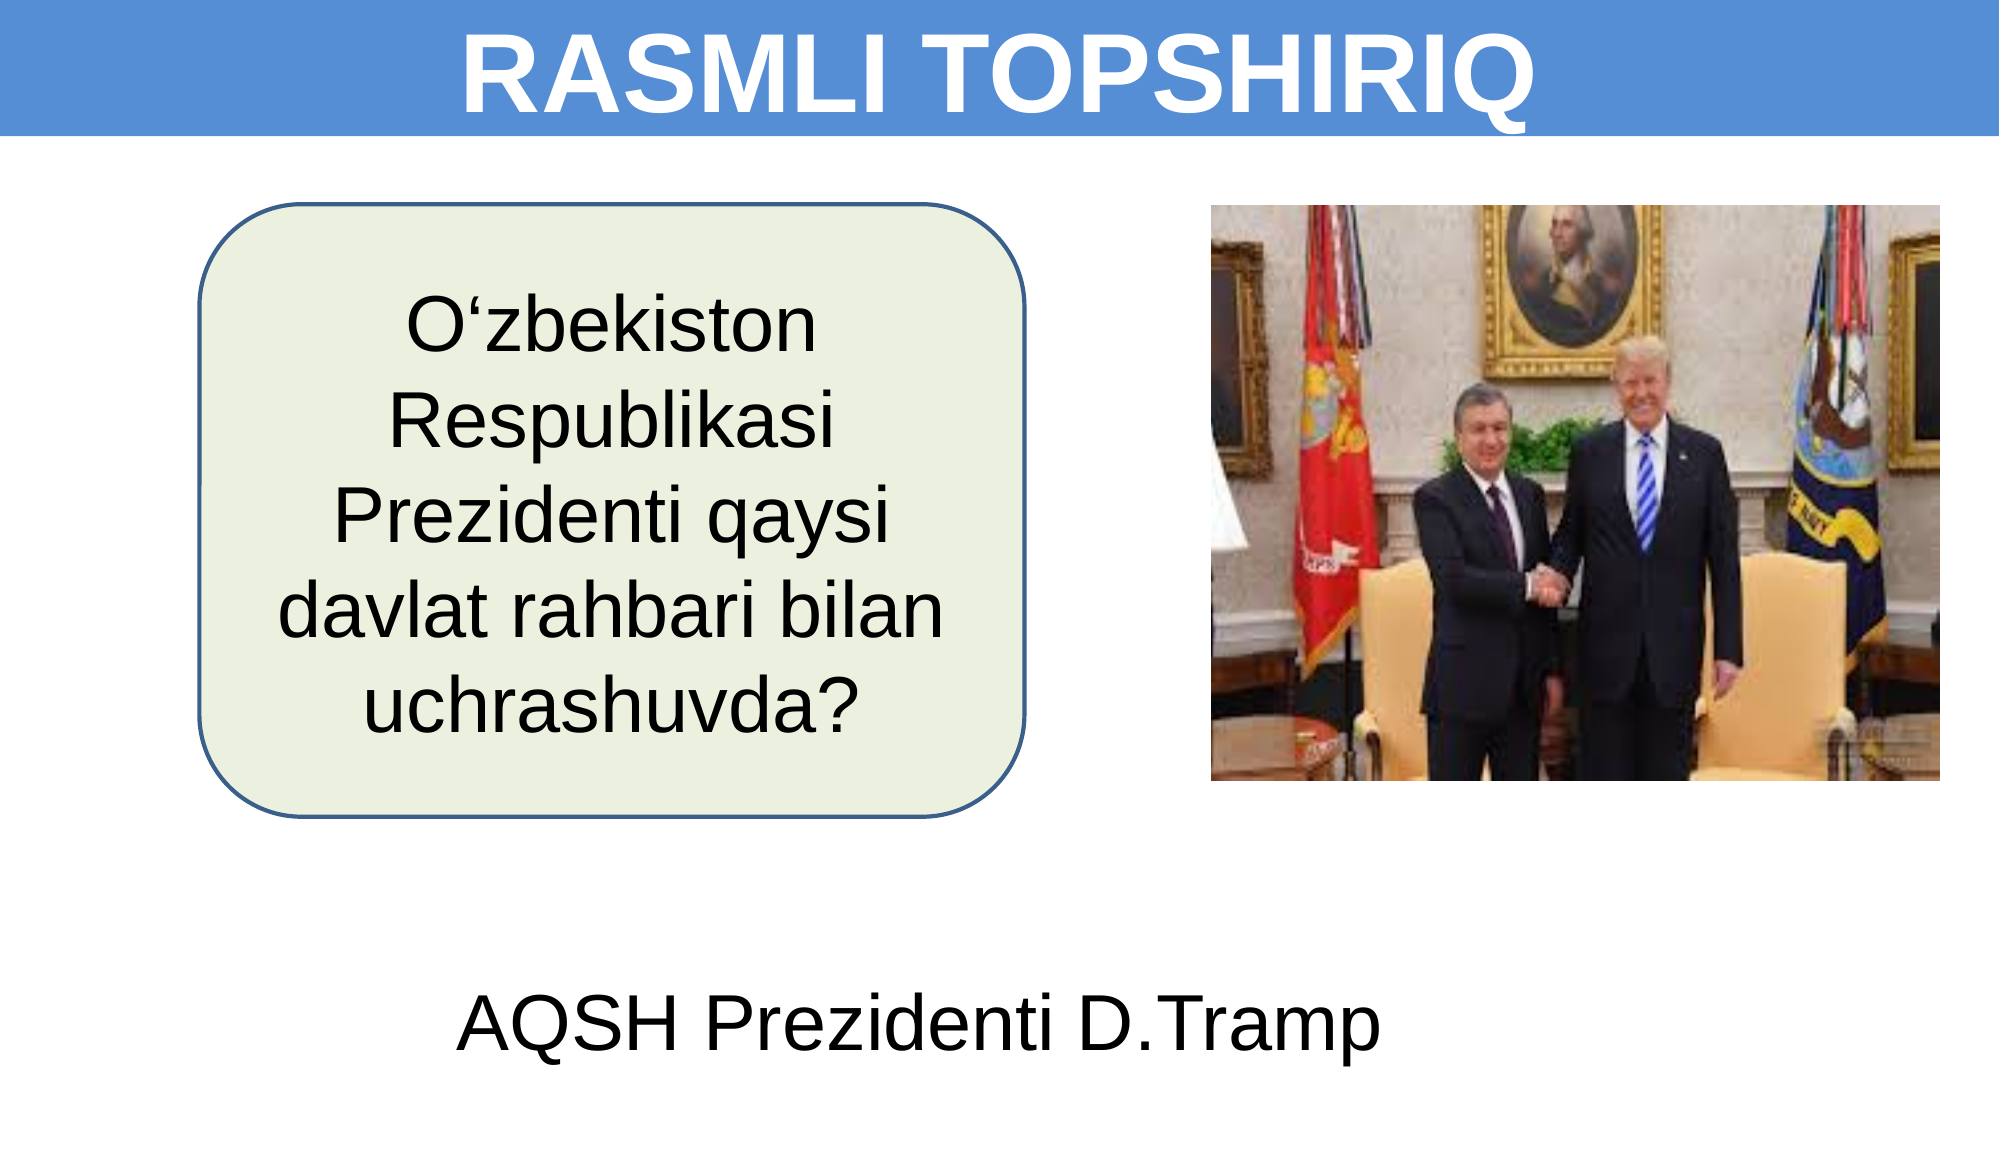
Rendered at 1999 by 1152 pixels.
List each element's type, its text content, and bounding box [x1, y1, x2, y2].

title RASMLI TOPSHIRIQ [0, 0, 1999, 137]
picture [1211, 205, 1940, 781]
text_box O‘zbekiston Respublikasi Prezidenti qaysi davlat rahbari bilan uchrashuvda? [197, 202, 1027, 819]
text_box AQSH Prezidenti D.Tramp [111, 963, 1728, 1074]
